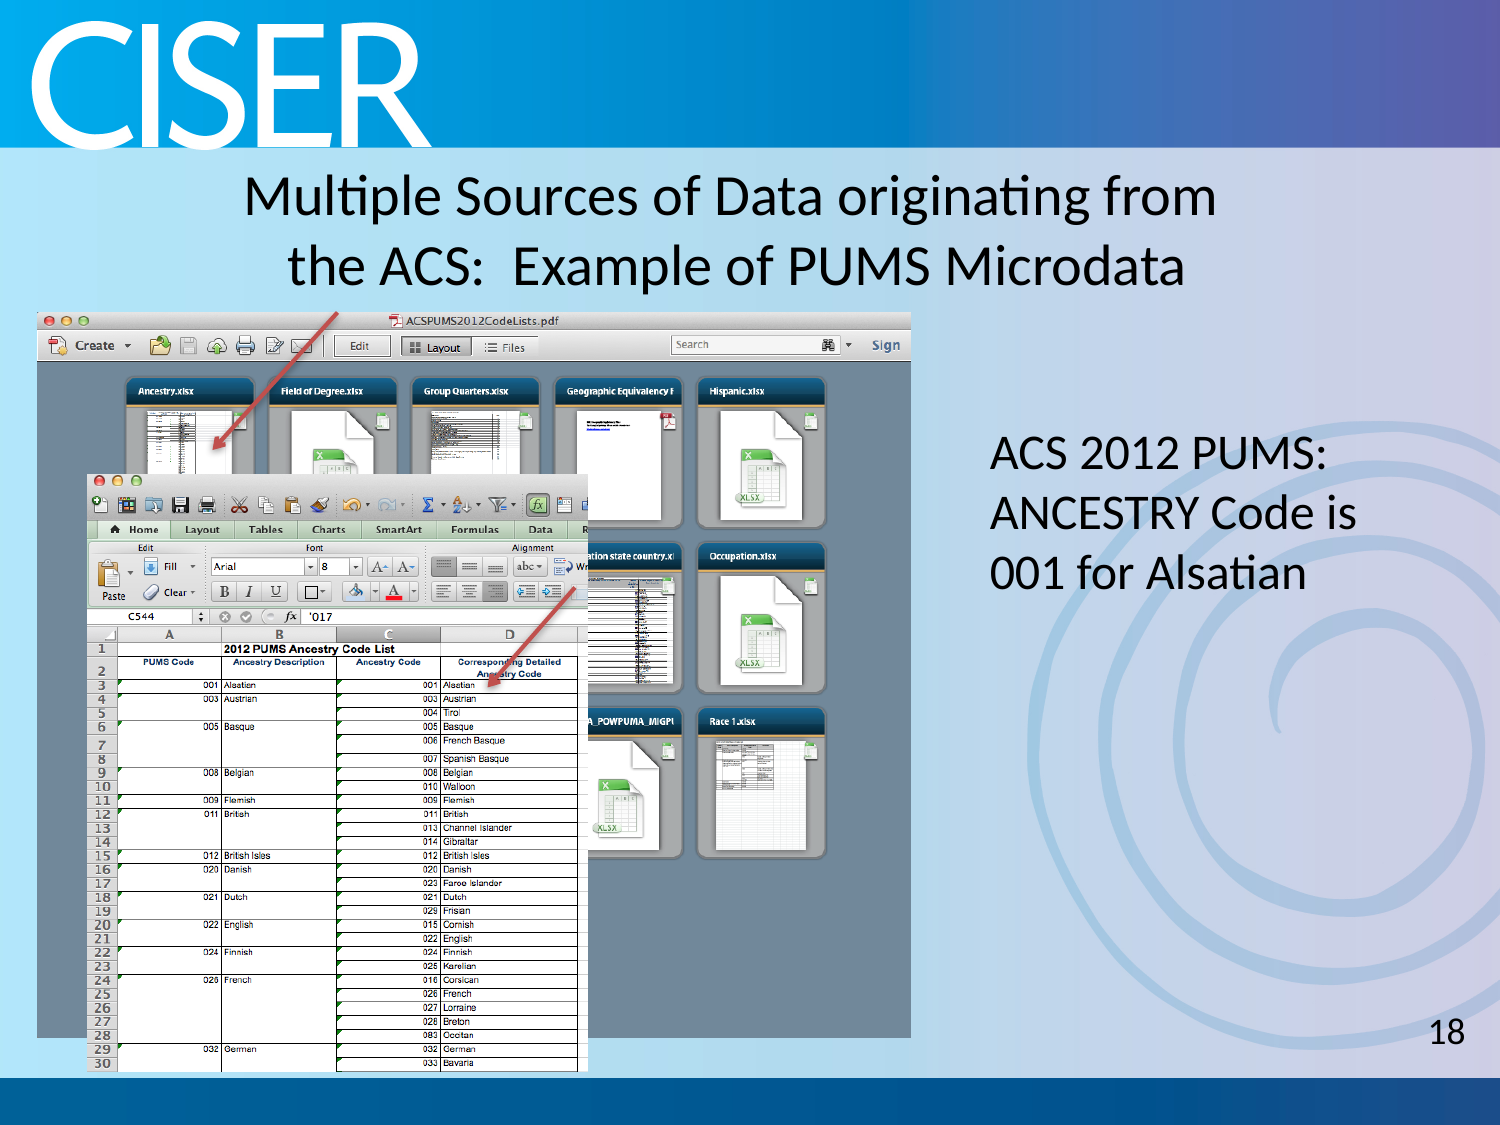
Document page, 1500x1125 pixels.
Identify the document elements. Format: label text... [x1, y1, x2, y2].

text_box 18 [1412, 999, 1481, 1060]
picture [0, 0, 1500, 1125]
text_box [487, 587, 576, 688]
title Multiple Sources of Data originating from the ACS: Example of PUMS Microdata [62, 149, 1413, 338]
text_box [212, 312, 338, 451]
text_box ACS 2012 PUMS: ANCESTRY Code is 001 for Alsatian [974, 412, 1438, 728]
